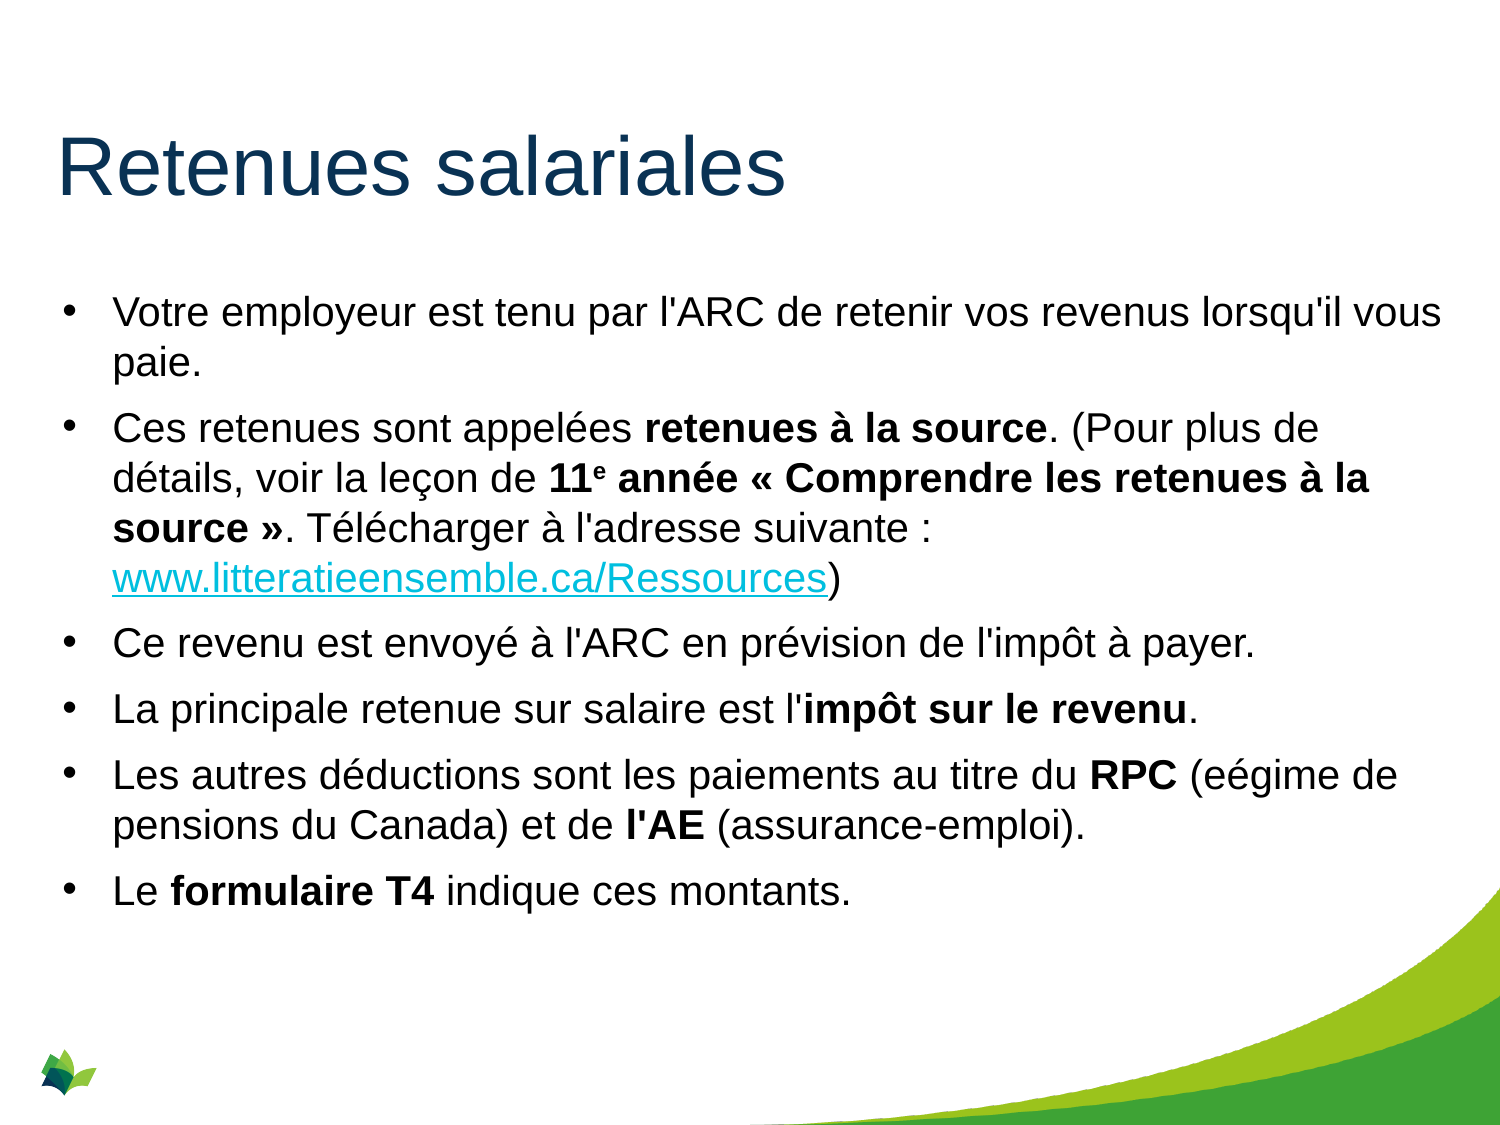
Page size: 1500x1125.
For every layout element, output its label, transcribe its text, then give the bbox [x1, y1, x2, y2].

title Retenues salariales [41, 59, 1459, 277]
list Votre employeur est tenu par l'ARC de retenir vos revenus lorsqu'il vous paie. Ces retenues sont appelées retenues à la source. (Pour plus de détails, voir la leçon de 11e année « Comprendre les retenues à la source ». Télécharger à l'adresse suivante : www.litteratieensemble.ca/Ressources) Ce revenu est envoyé à l'ARC en prévision de l'impôt à payer. La principale retenue sur salaire est l'impôt sur le revenu. Les autres déductions sont les paiements au titre du RPC (eégime de pensions du Canada) et de l'AE (assurance-emploi). Le formulaire T4 indique ces montants. [41, 277, 1459, 1051]
picture [0, 299, 1500, 1125]
